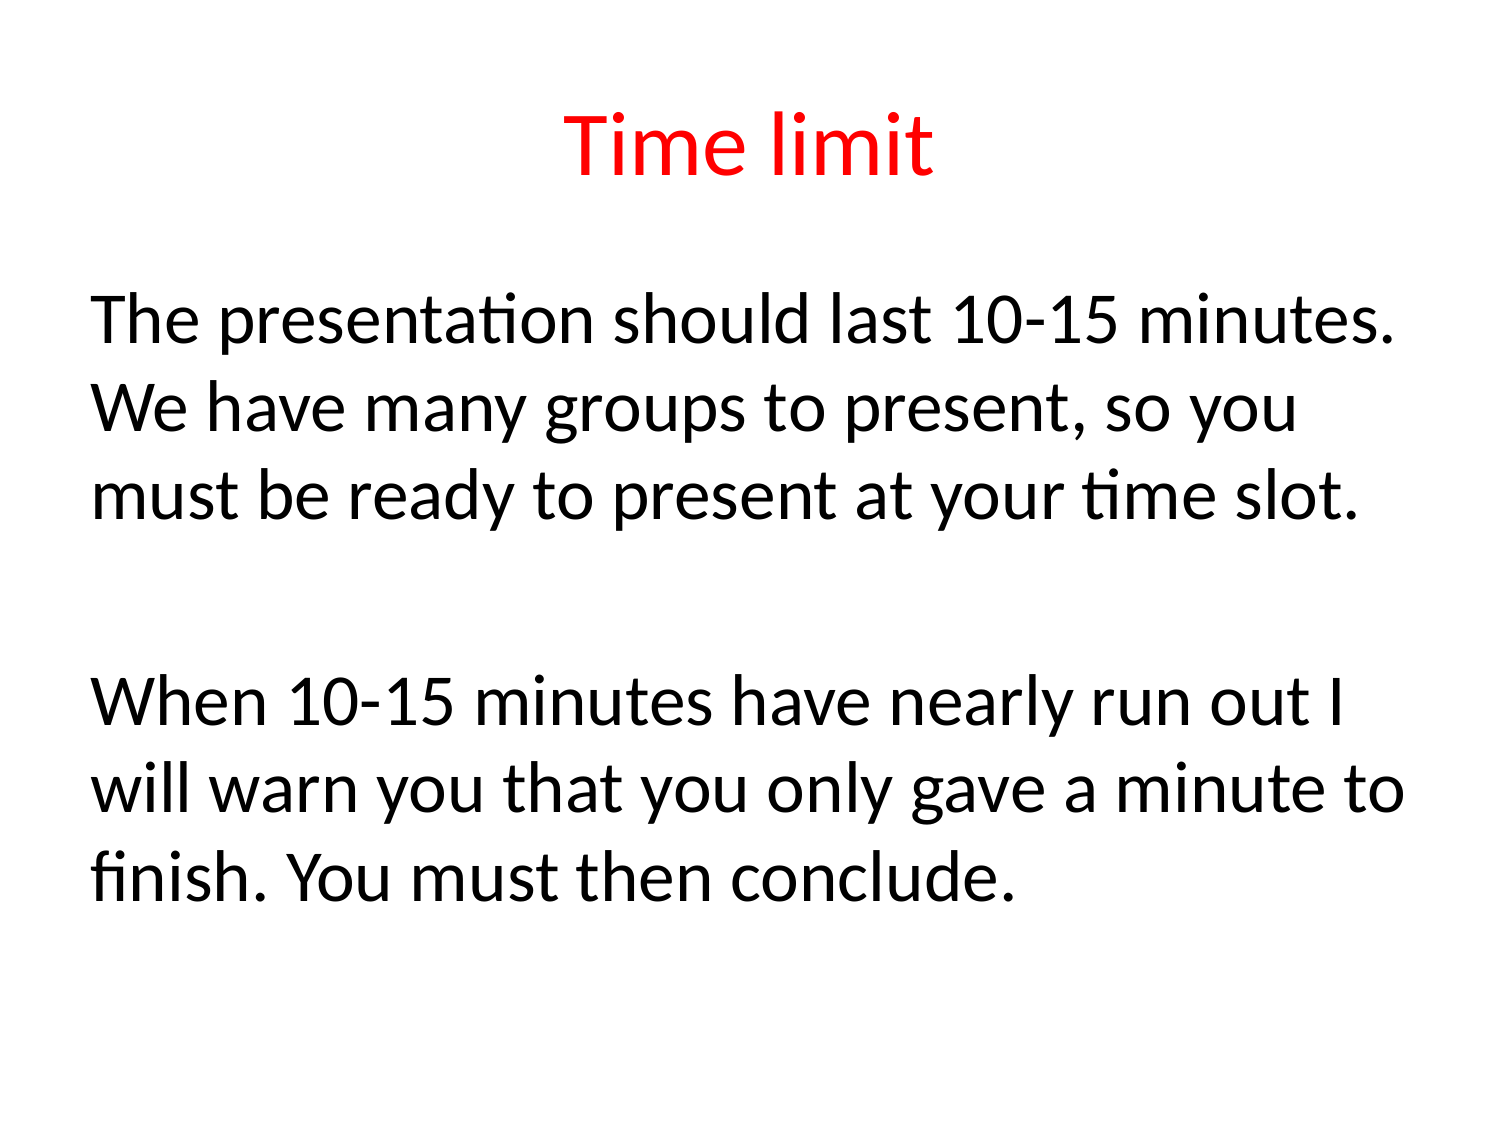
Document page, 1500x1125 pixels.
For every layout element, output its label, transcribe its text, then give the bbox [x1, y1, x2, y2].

list The presentation should last 10-15 minutes. We have many groups to present, so you must be ready to present at your time slot. When 10-15 minutes have nearly run out I will warn you that you only gave a minute to finish. You must then conclude. [75, 262, 1425, 1005]
title Time limit [75, 45, 1425, 233]
